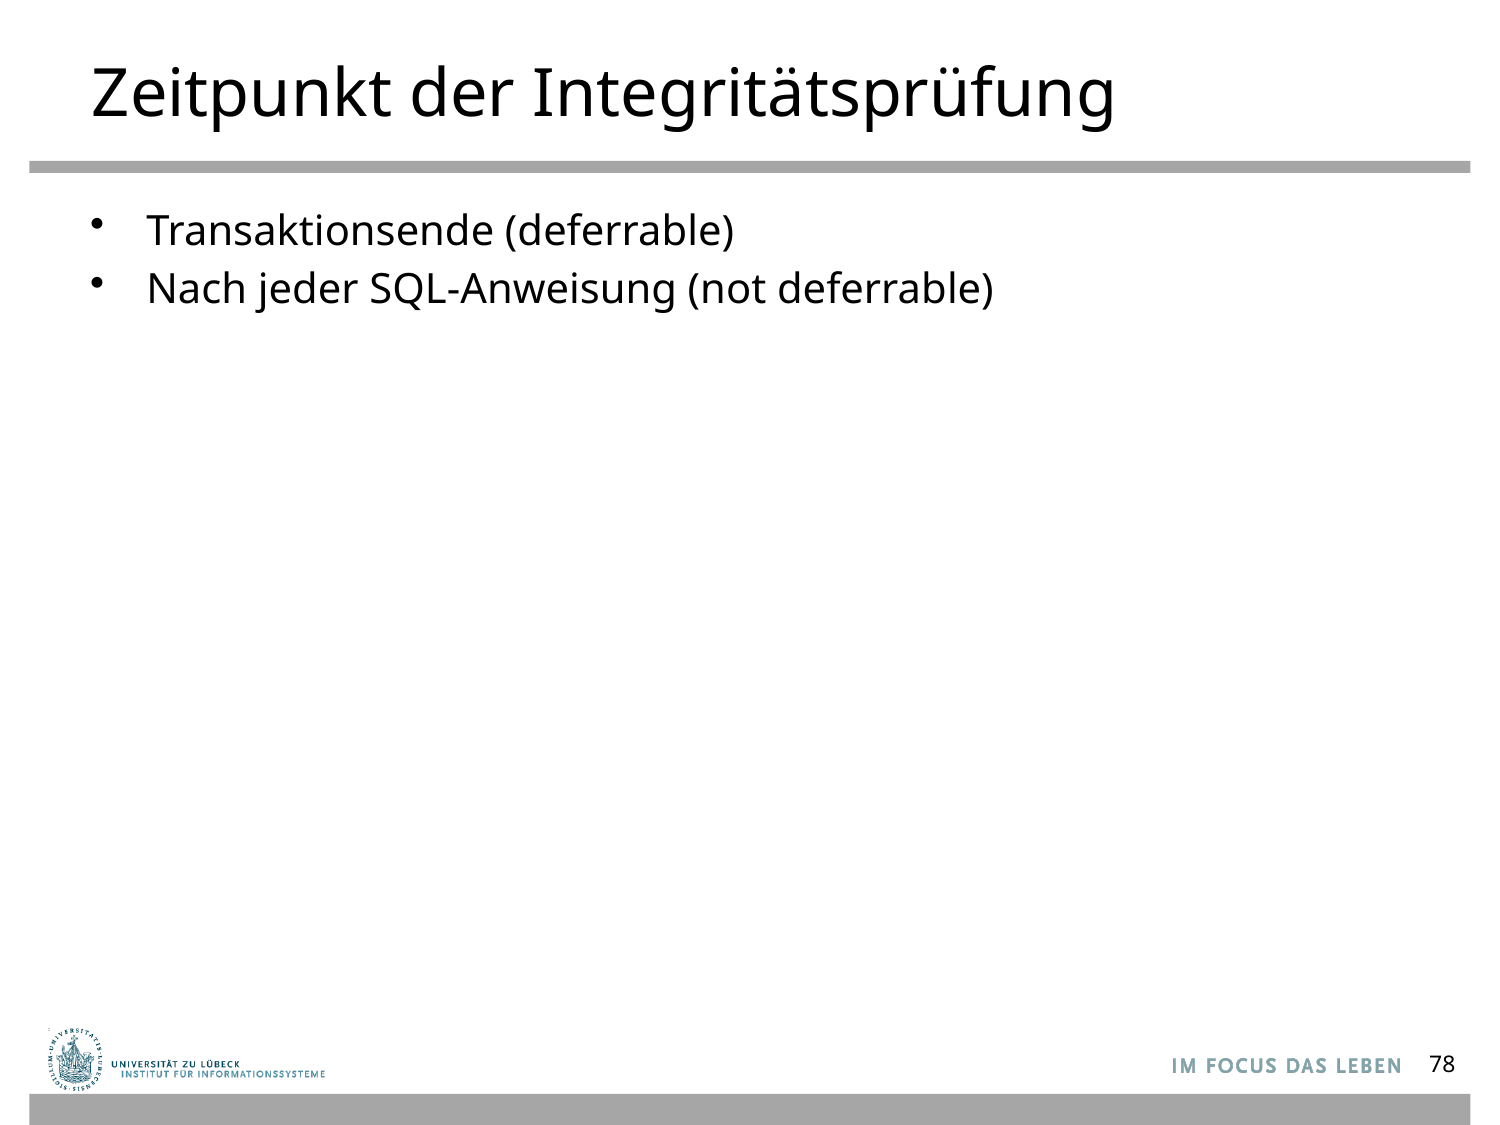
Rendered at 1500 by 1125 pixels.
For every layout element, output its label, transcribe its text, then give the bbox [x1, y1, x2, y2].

picture [1173, 1058, 1305, 1073]
slide_number 78 [1305, 1050, 1471, 1083]
list Transaktionsende (deferrable) Nach jeder SQL-Anweisung (not deferrable) [75, 196, 1425, 1012]
title Zeitpunkt der Integritätsprüfung [76, 42, 1427, 126]
